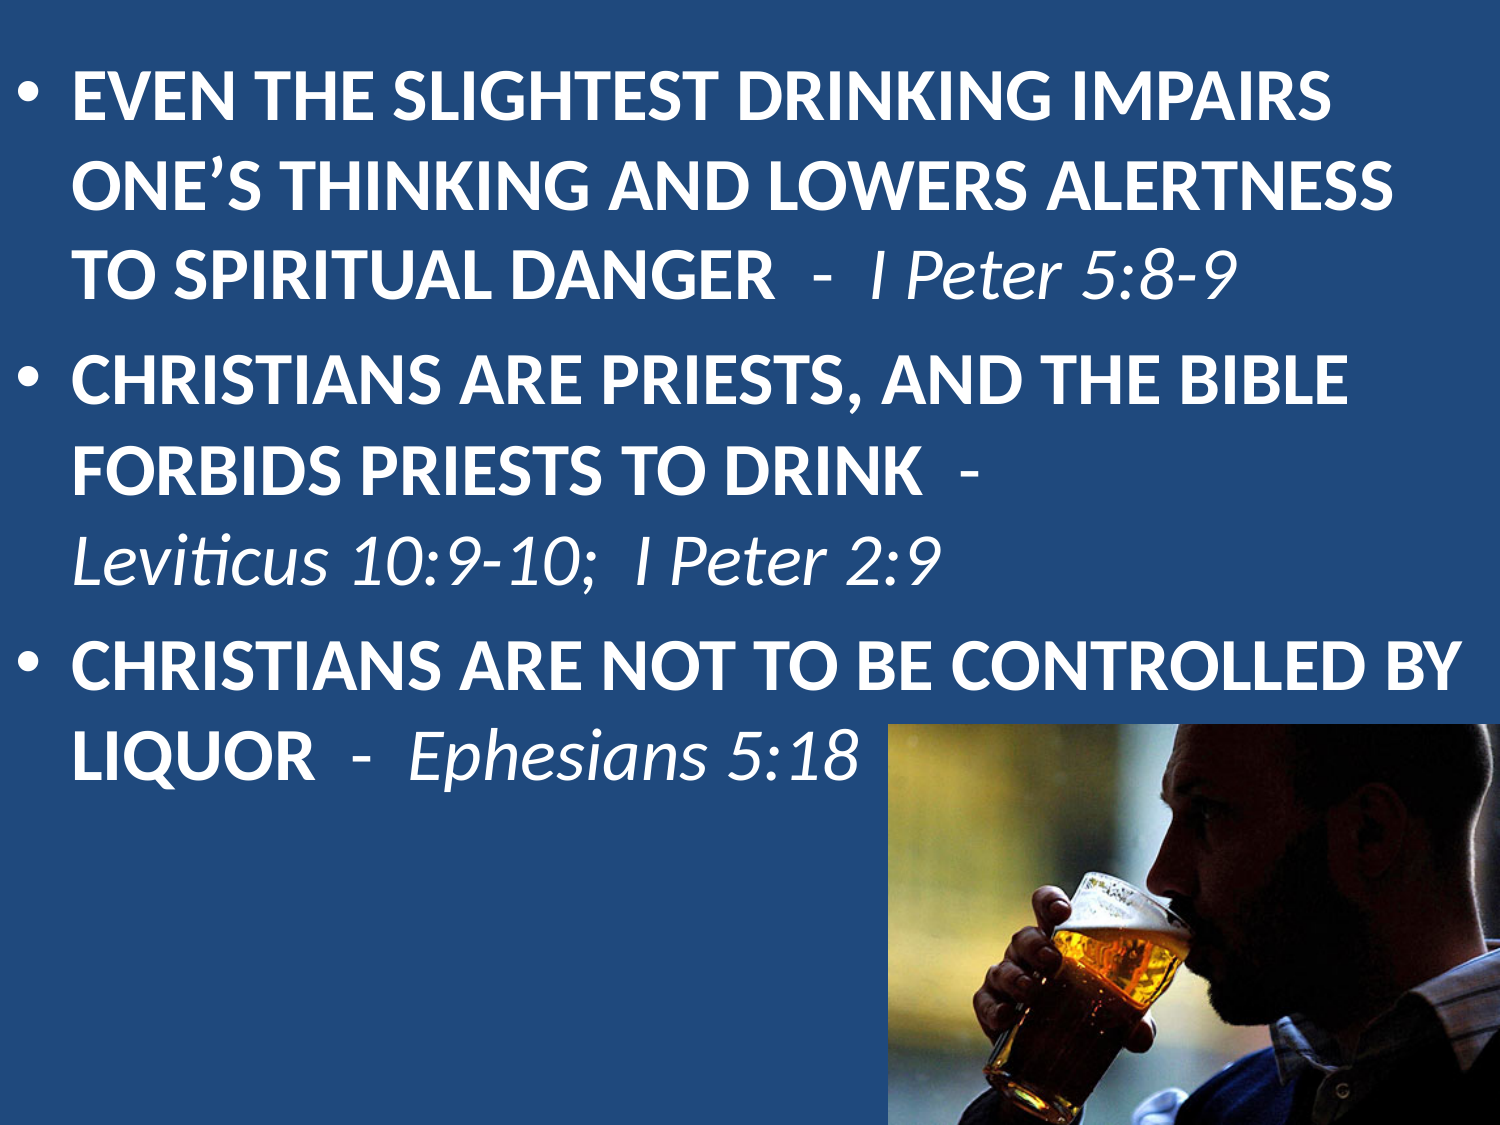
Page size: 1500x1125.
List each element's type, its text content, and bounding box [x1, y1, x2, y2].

list Even the slightest drinking impairs one’s thinking and lowers alertness to spiritual danger - I Peter 5:8-9 Christians are priestS, and the Bible forbids priestS to drink - Leviticus 10:9-10; I Peter 2:9 Christians are not to be controlled by liquor - Ephesians 5:18 [0, 37, 1500, 1125]
picture [887, 724, 1500, 1125]
